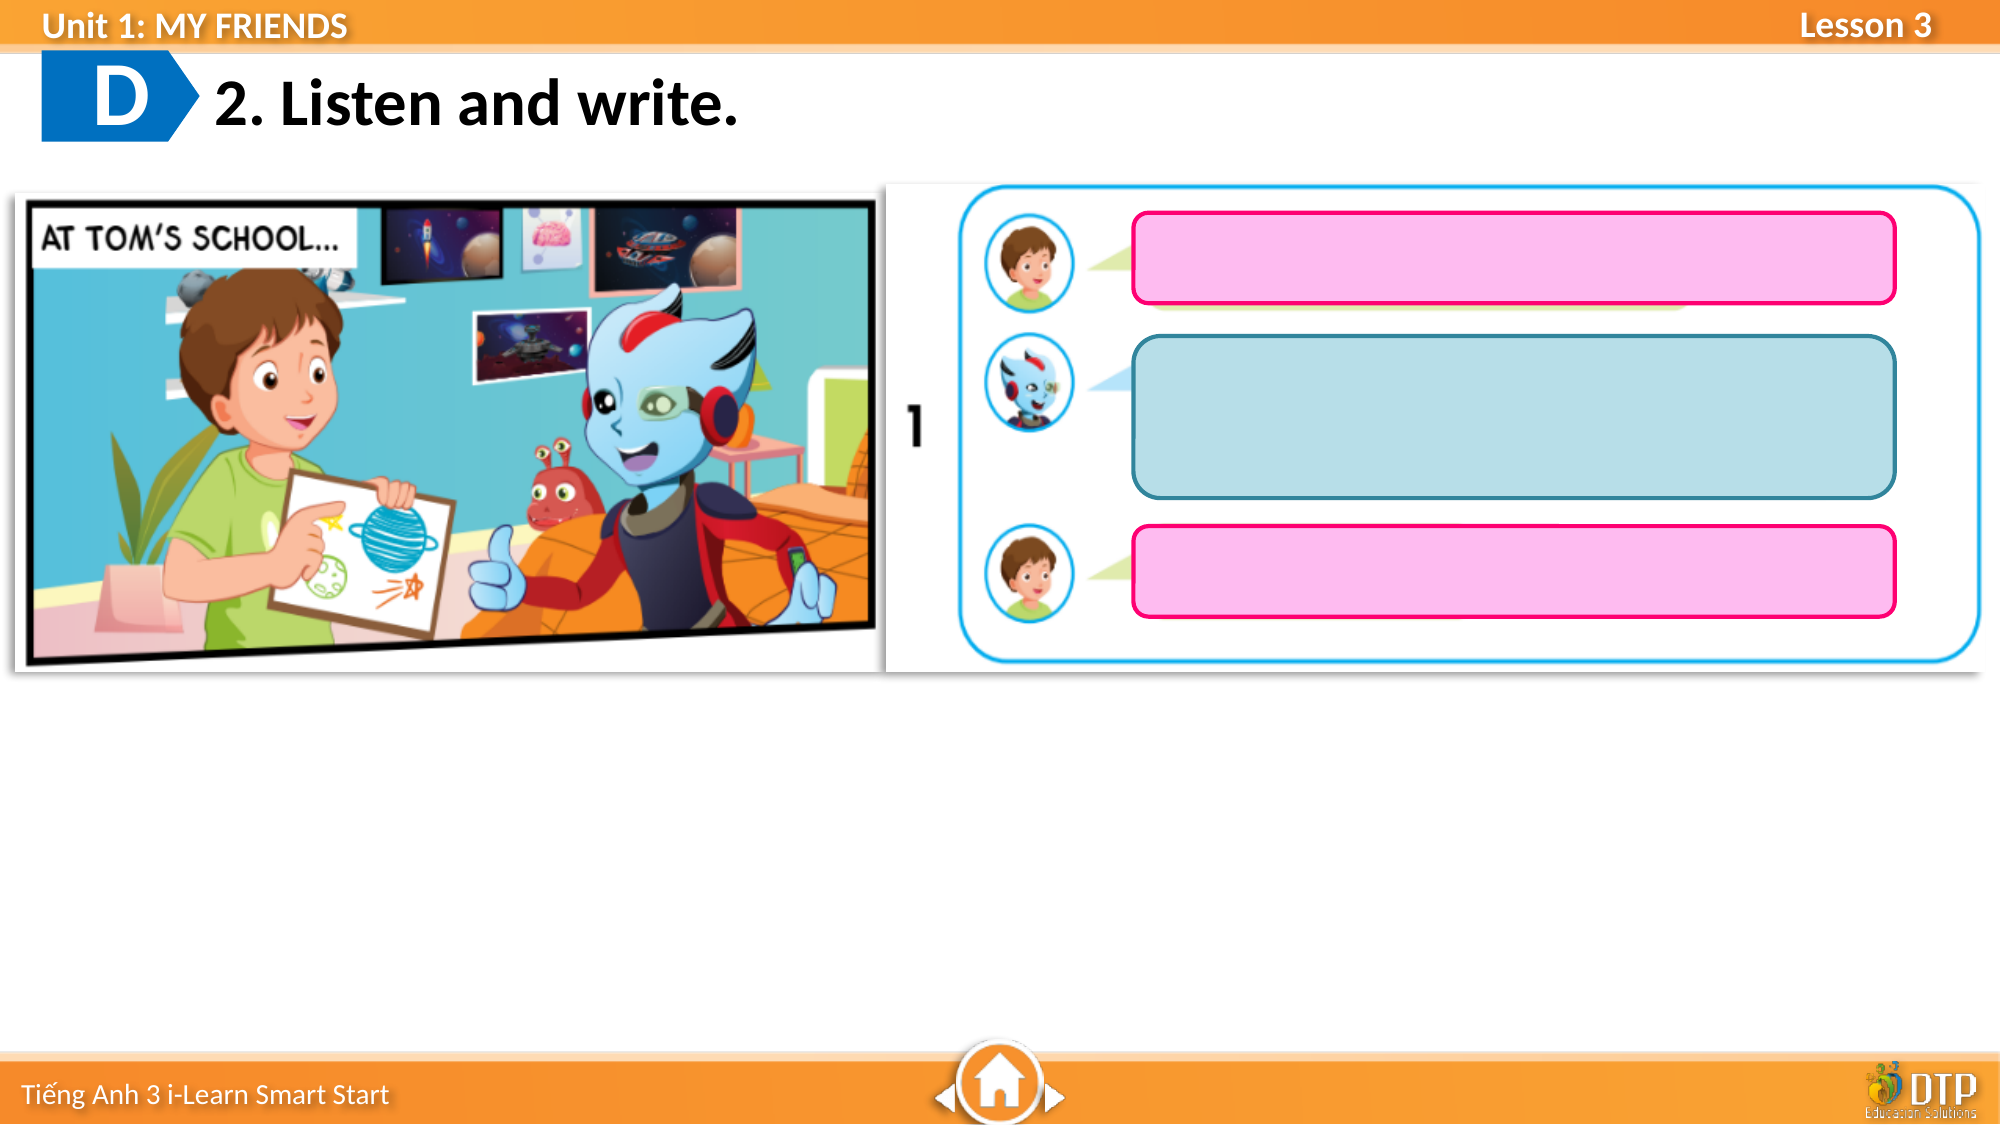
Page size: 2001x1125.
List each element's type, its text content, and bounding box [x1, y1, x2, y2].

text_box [41, 25, 200, 153]
text_box 2. Listen and write. [205, 51, 1007, 147]
picture [0, 0, 2000, 1125]
